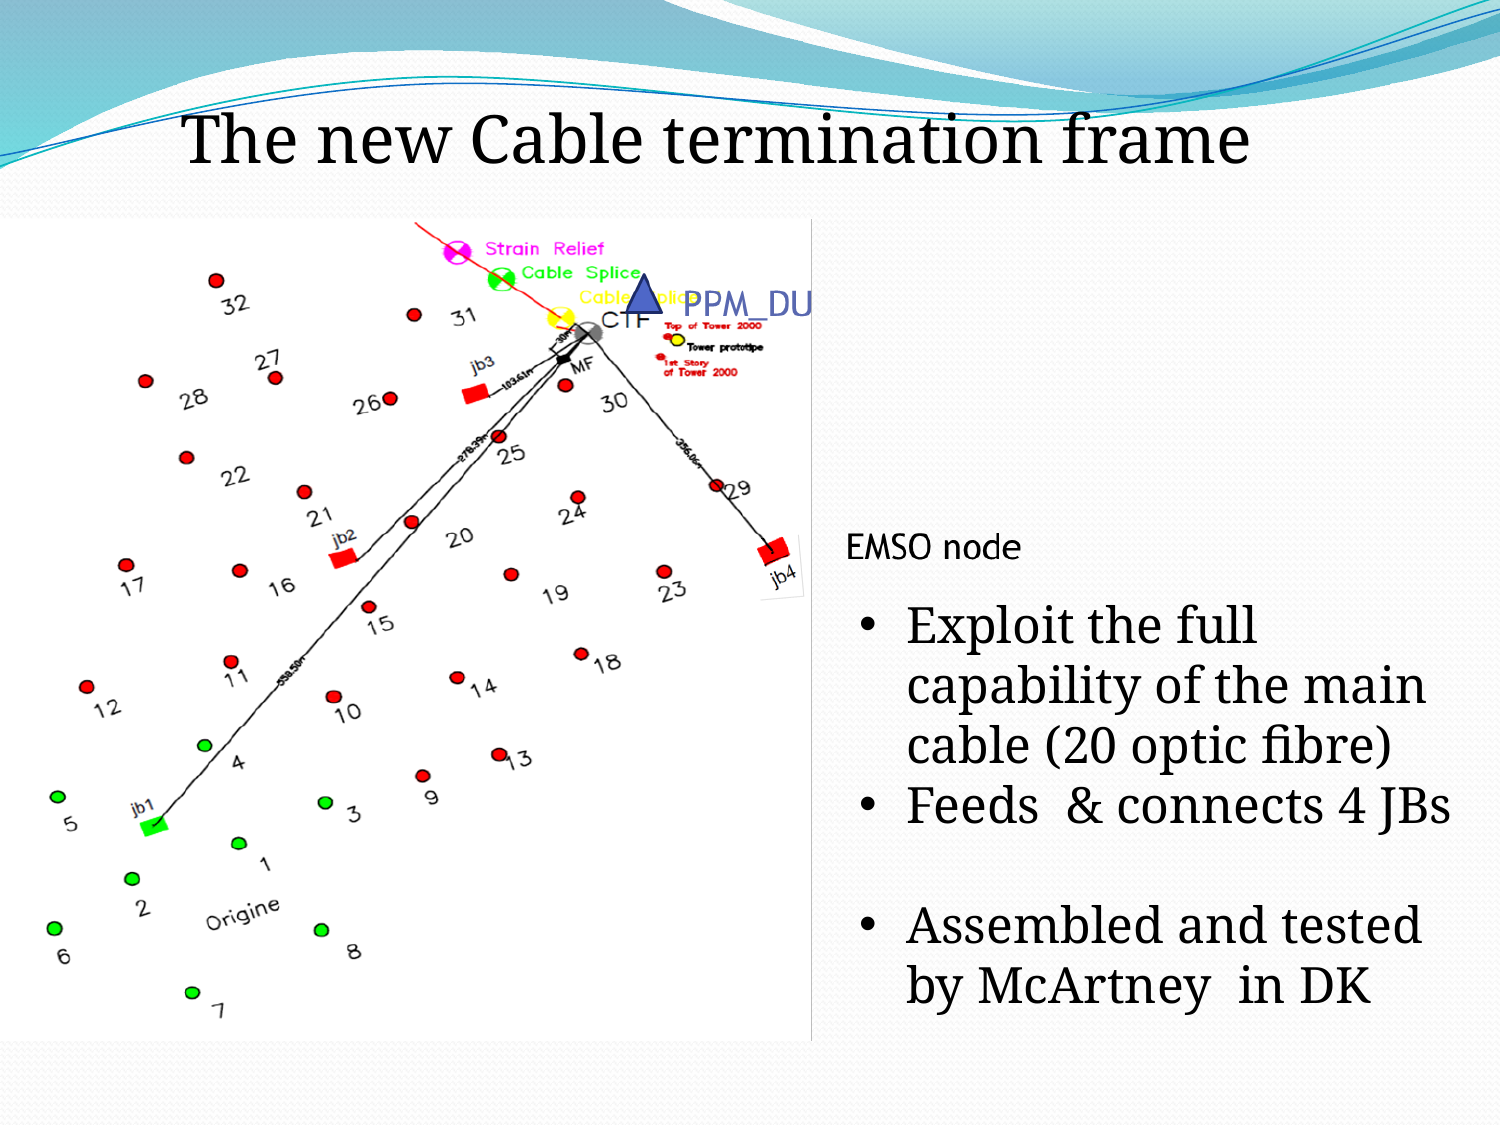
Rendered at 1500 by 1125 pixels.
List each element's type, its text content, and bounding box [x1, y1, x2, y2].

picture [0, 219, 1045, 1041]
text_box Exploit the full capability of the main cable (20 optic fibre) Feeds & connects 4 JBs Assembled and tested by McArtney in DK [1050, 586, 1500, 1021]
text_box The new Cable termination frame [165, 89, 1268, 185]
